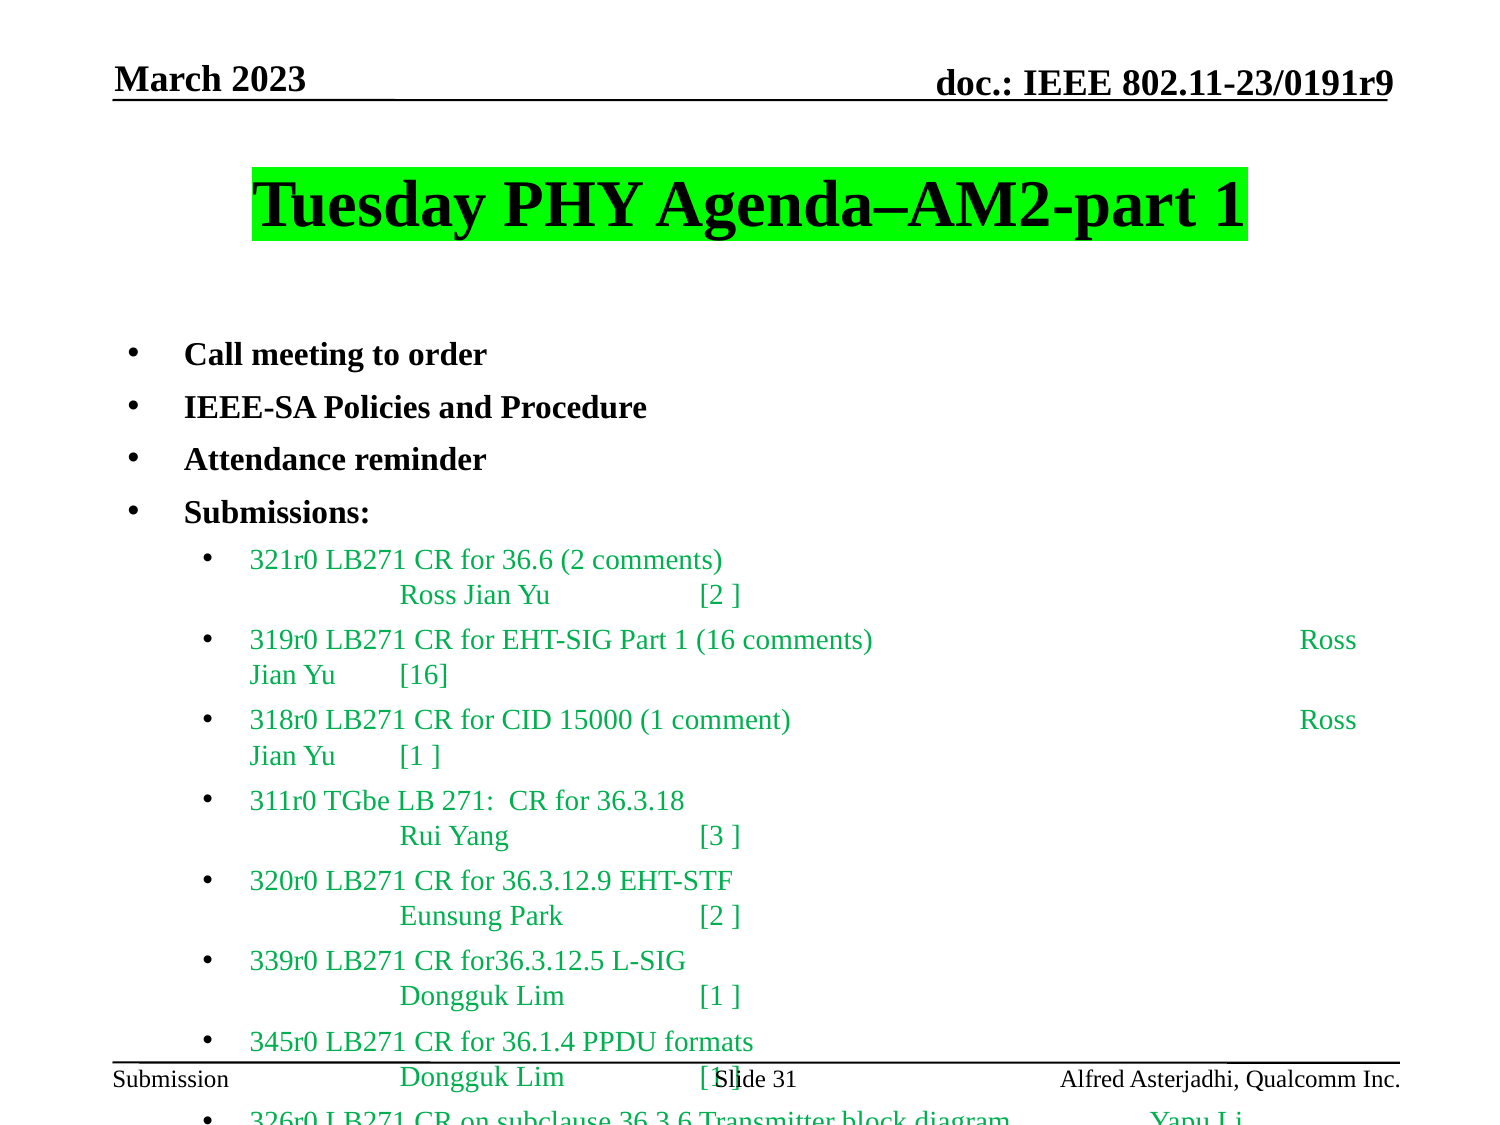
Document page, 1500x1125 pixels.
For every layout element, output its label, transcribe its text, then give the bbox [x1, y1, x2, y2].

list Call meeting to order IEEE-SA Policies and Procedure Attendance reminder Submissions: 321r0 LB271 CR for 36.6 (2 comments) Ross Jian Yu [2 ] 319r0 LB271 CR for EHT-SIG Part 1 (16 comments) Ross Jian Yu [16] 318r0 LB271 CR for CID 15000 (1 comment) Ross Jian Yu [1 ] 311r0 TGbe LB 271: CR for 36.3.18 Rui Yang [3 ] 320r0 LB271 CR for 36.3.12.9 EHT-STF Eunsung Park [2 ] 339r0 LB271 CR for36.3.12.5 L-SIG Dongguk Lim [1 ] 345r0 LB271 CR for 36.1.4 PPDU formats Dongguk Lim [1 ] 326r0 LB271 CR on subclause 36.3.6 Transmitter block diagram Yapu Li [4 ] 338r0 LB271 Comment Resolution on U-SIG Part 1 Alice Chen [5 ] [112, 324, 1388, 1063]
title Tuesday PHY Agenda–AM2-part 1 [112, 112, 1388, 288]
footer Alfred Asterjadhi, Qualcomm Inc. [878, 1061, 1402, 1093]
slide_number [114, 54, 423, 100]
slide_number Slide 31 [712, 1061, 800, 1123]
